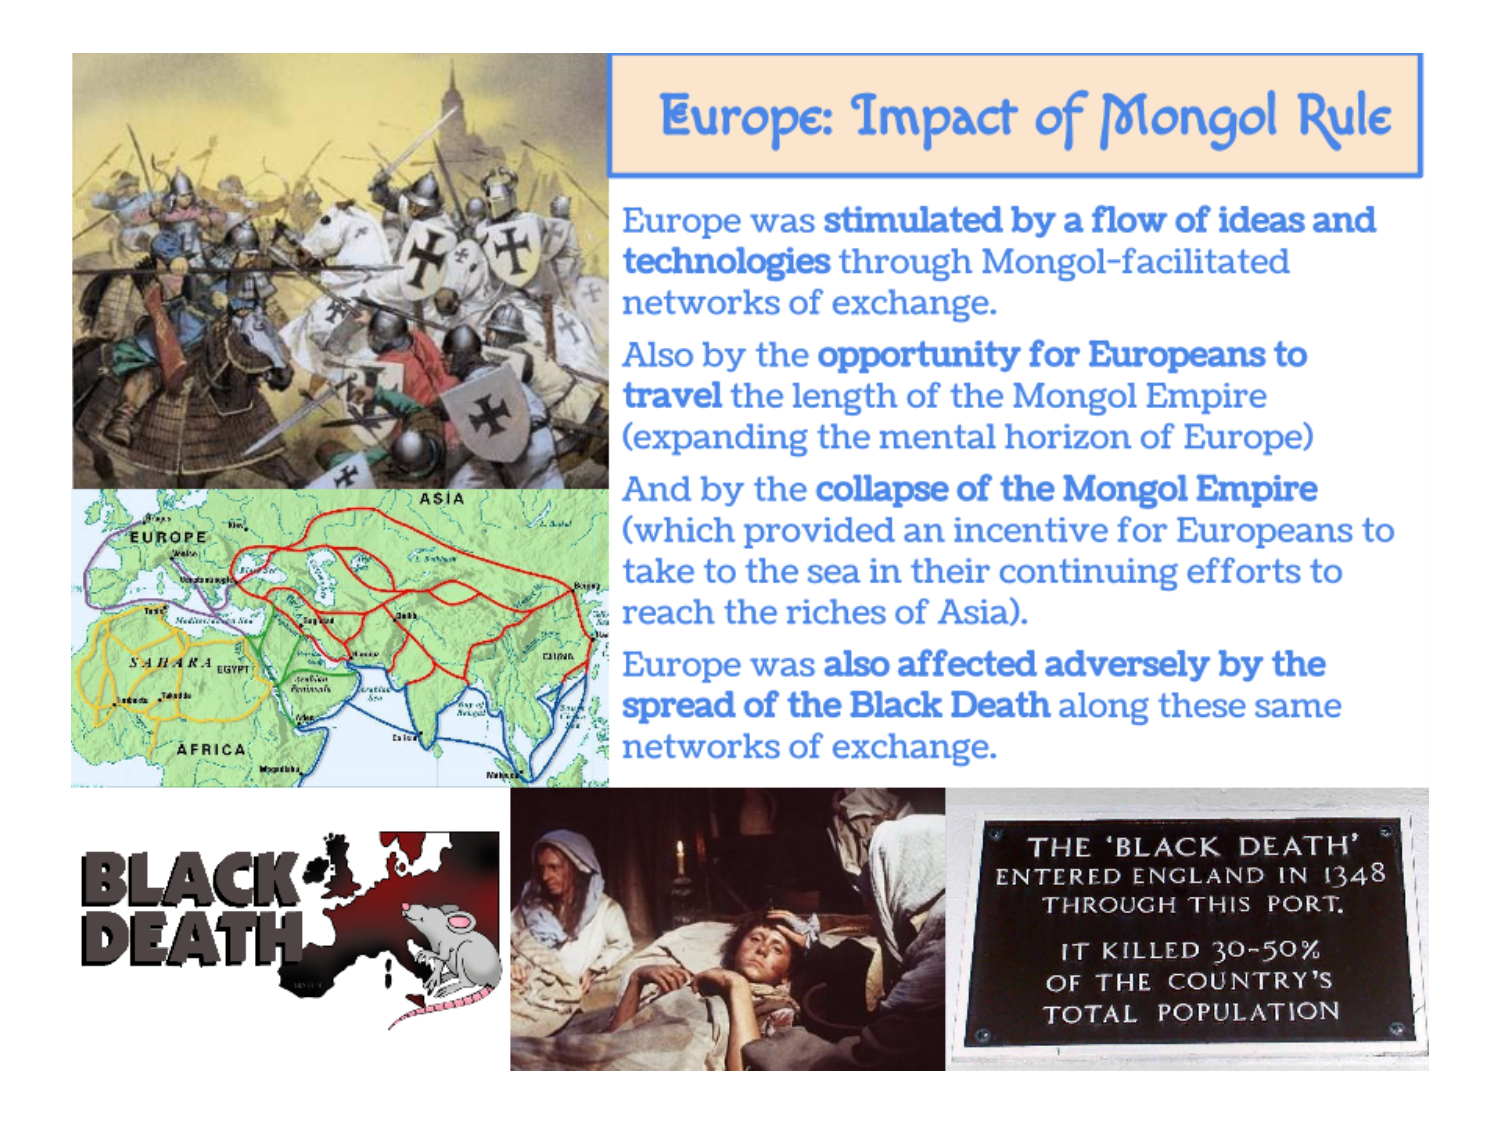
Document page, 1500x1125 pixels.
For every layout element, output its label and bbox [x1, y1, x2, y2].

picture [71, 53, 1429, 1072]
